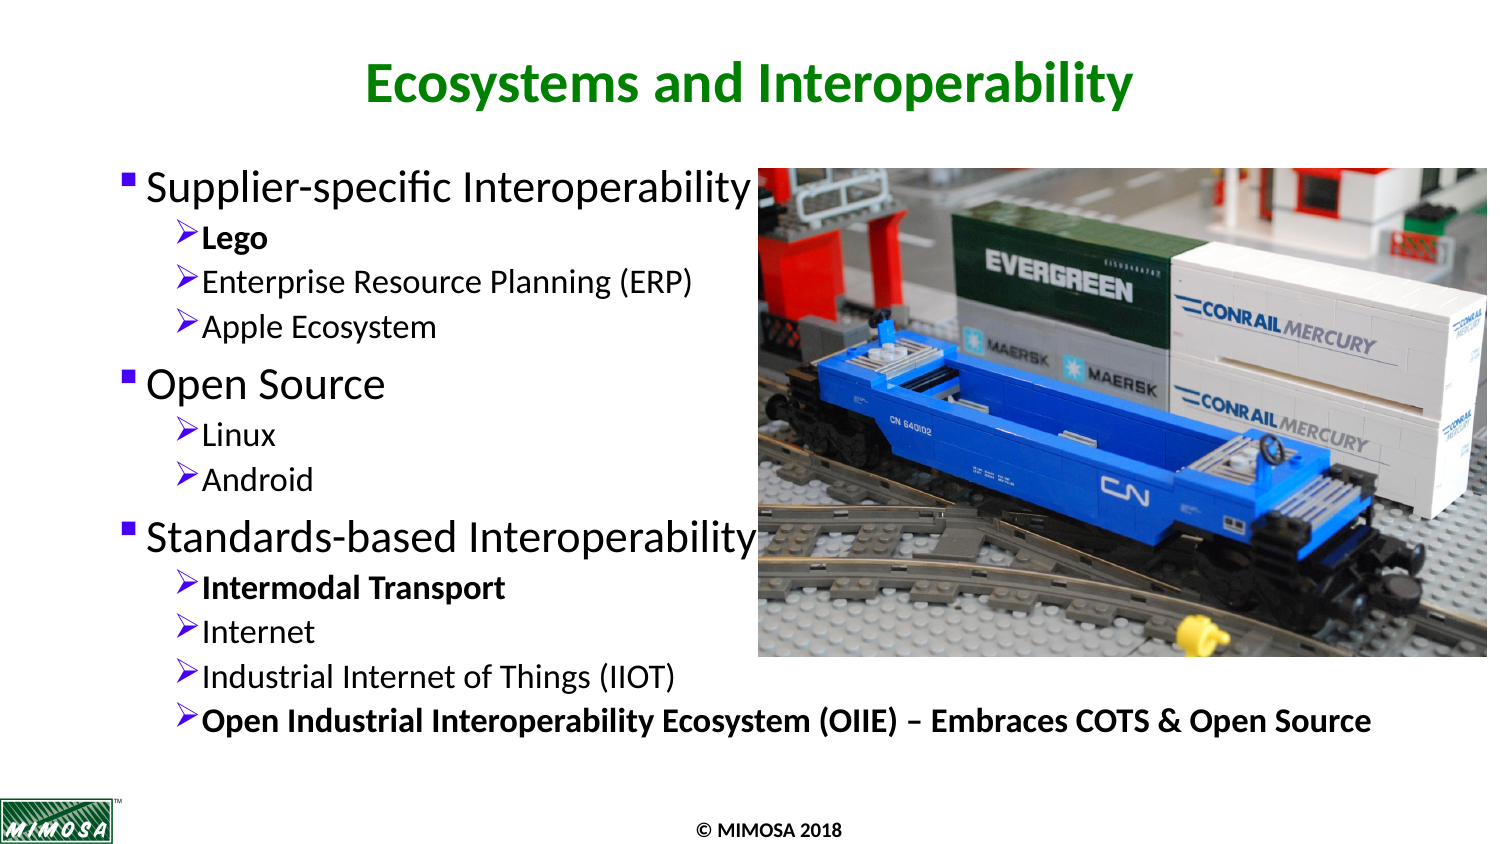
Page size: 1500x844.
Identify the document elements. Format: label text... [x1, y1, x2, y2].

picture [758, 168, 1487, 657]
list Supplier-specific Interoperability Lego Enterprise Resource Planning (ERP) Apple Ecosystem Open Source Linux Android Standards-based Interoperability Intermodal Transport Internet Industrial Internet of Things (IIOT) Open Industrial Interoperability Ecosystem (OIIE) – Embraces COTS & Open Source [103, 155, 1397, 760]
picture [0, 798, 123, 844]
title Ecosystems and Interoperability [35, 44, 1465, 134]
